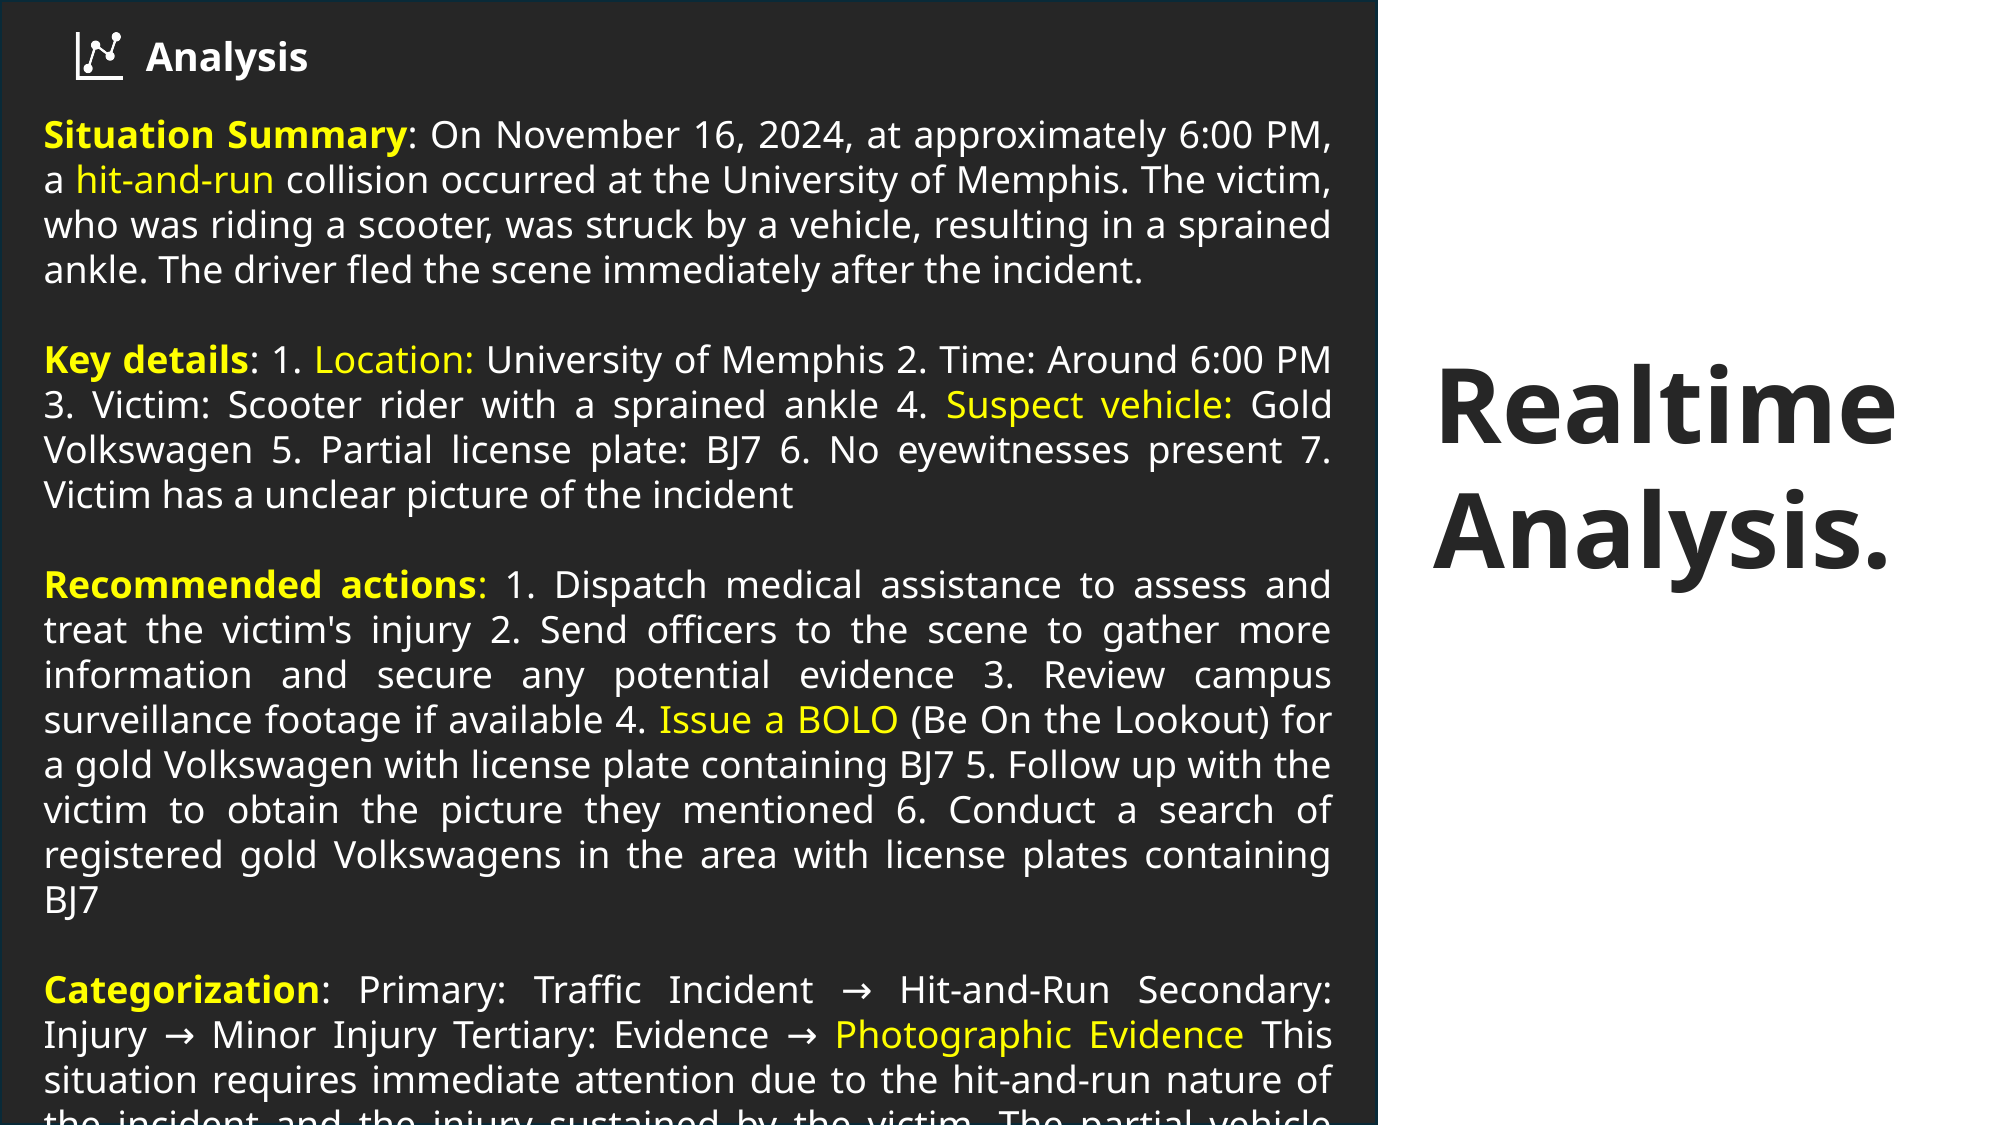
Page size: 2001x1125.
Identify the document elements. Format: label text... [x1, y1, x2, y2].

text_box Realtime Analysis. [1418, 331, 1986, 597]
picture [65, 23, 132, 89]
text_box Analysis [132, 24, 348, 87]
text_box [0, 0, 1378, 1125]
text_box Situation Summary: On November 16, 2024, at approximately 6:00 PM, a hit-and-run collision occurred at the University of Memphis. The victim, who was riding a scooter, was struck by a vehicle, resulting in a sprained ankle. The driver fled the scene immediately after the incident. Key details: 1. Location: University of Memphis 2. Time: Around 6:00 PM 3. Victim: Scooter rider with a sprained ankle 4. Suspect vehicle: Gold Volkswagen 5. Partial license plate: BJ7 6. No eyewitnesses present 7. Victim has a unclear picture of the incident Recommended actions: 1. Dispatch medical assistance to assess and treat the victim's injury 2. Send officers to the scene to gather more information and secure any potential evidence 3. Review campus surveillance footage if available 4. Issue a BOLO (Be On the Lookout) for a gold Volkswagen with license plate containing BJ7 5. Follow up with the victim to obtain the picture they mentioned 6. Conduct a search of registered gold Volkswagens in the area with license plates containing BJ7 Categorization: Primary: Traffic Incident → Hit-and-Run Secondary: Injury → Minor Injury Tertiary: Evidence → Photographic Evidence This situation requires immediate attention due to the hit-and-run nature of the incident and the injury sustained by the victim. The partial vehicle description and license plate information provide a starting point for the investigation. [28, 103, 1348, 1125]
